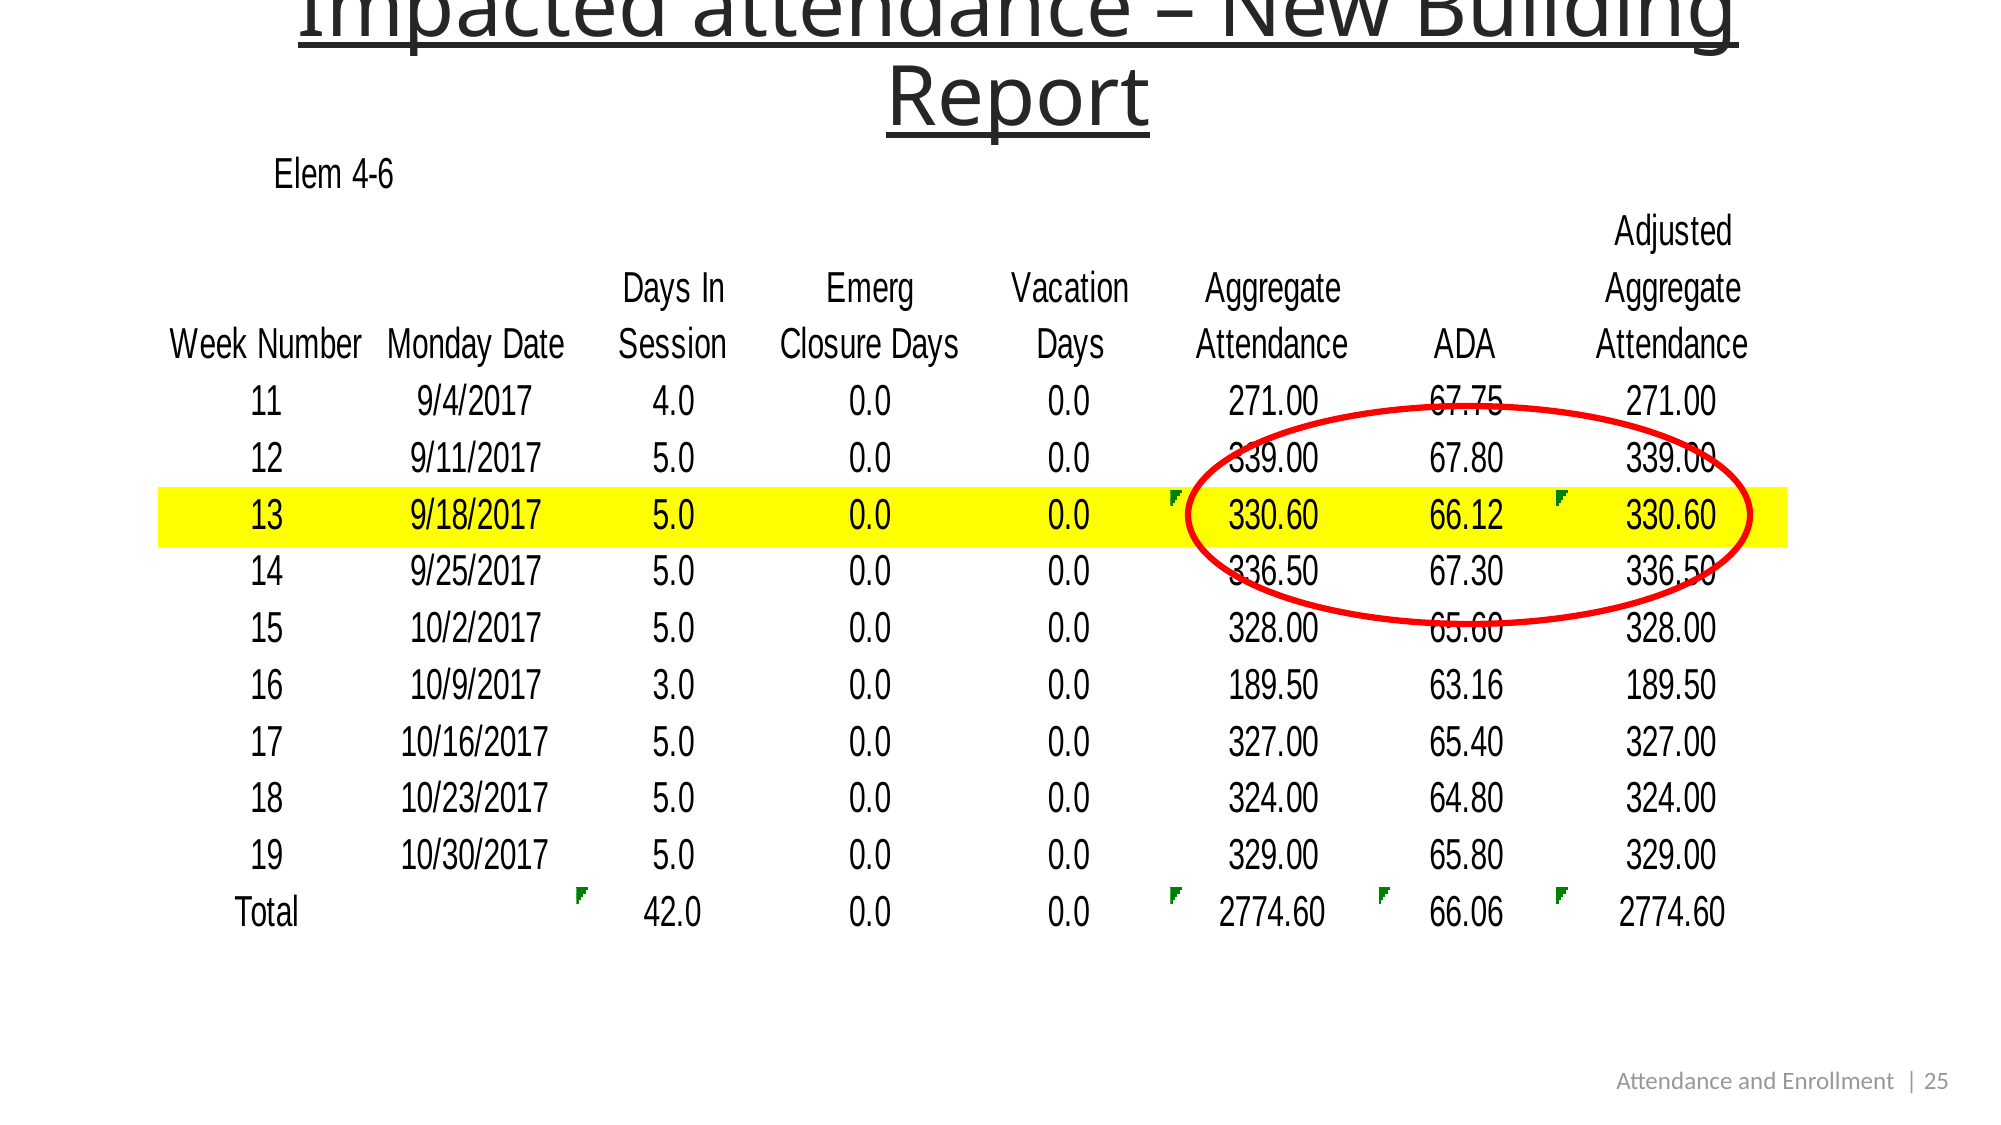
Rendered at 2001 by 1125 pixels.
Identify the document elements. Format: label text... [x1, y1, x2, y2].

picture [155, 145, 1790, 944]
title Impacted attendance – New Building Report [155, 0, 1881, 108]
slide_number Attendance and Enrollment | 25 [1514, 1049, 1965, 1109]
